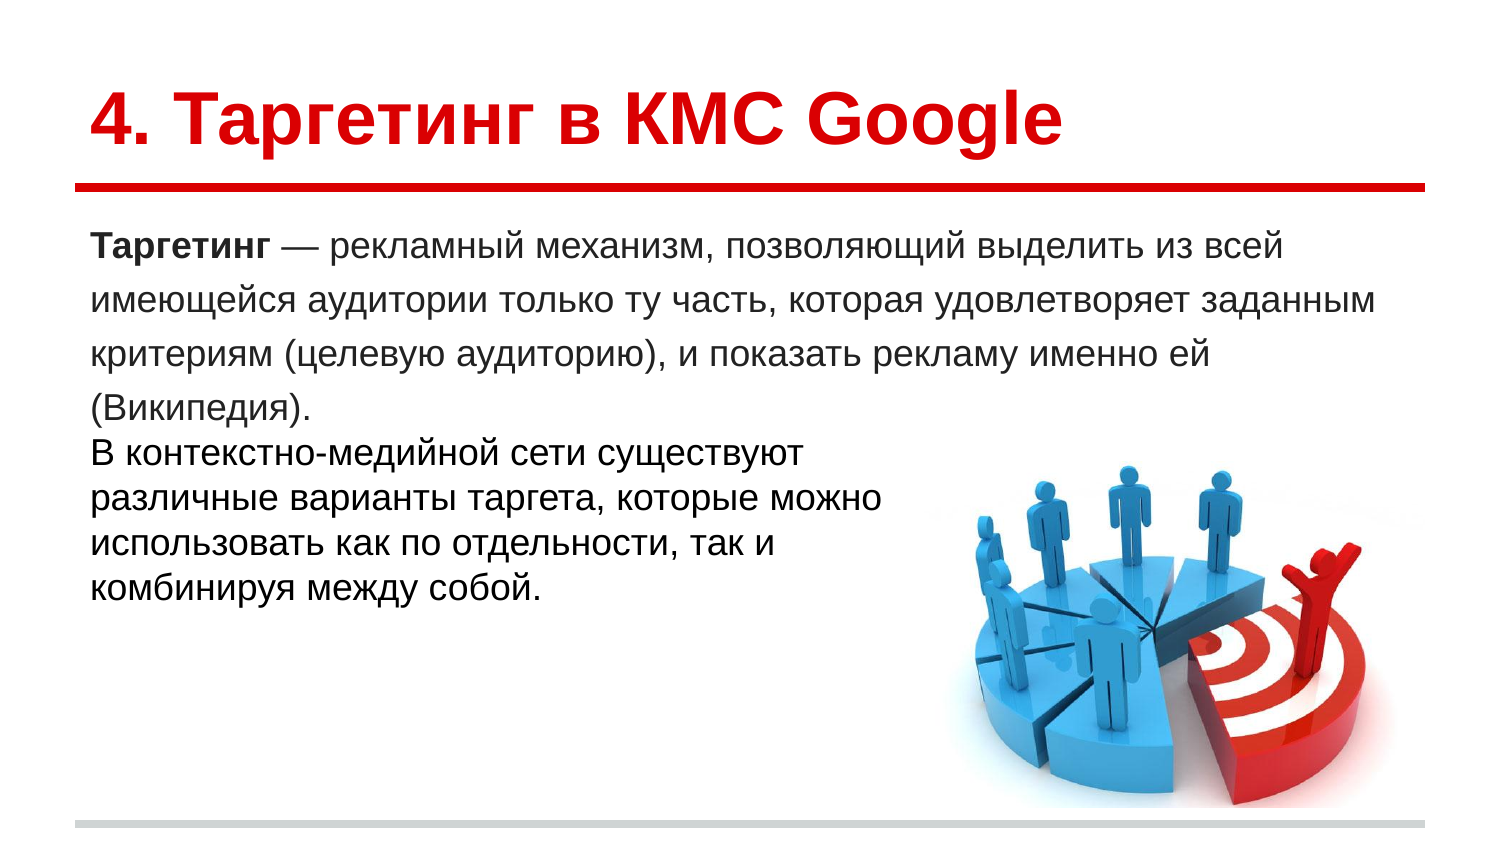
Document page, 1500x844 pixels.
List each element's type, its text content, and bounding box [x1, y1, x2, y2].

list Таргетинг — рекламный механизм, позволяющий выделить из всей имеющейся аудитории только ту часть, которая удовлетворяет заданным критериям (целевую аудиторию), и показать рекламу именно ей (Википедия). В контекстно-медийной сети существуют различные варианты таргета, которые можно использовать как по отдельности, так и комбинируя между собой. [75, 196, 1425, 808]
picture [911, 461, 1426, 809]
title 4. Таргетинг в КМС Google [75, 33, 1425, 175]
